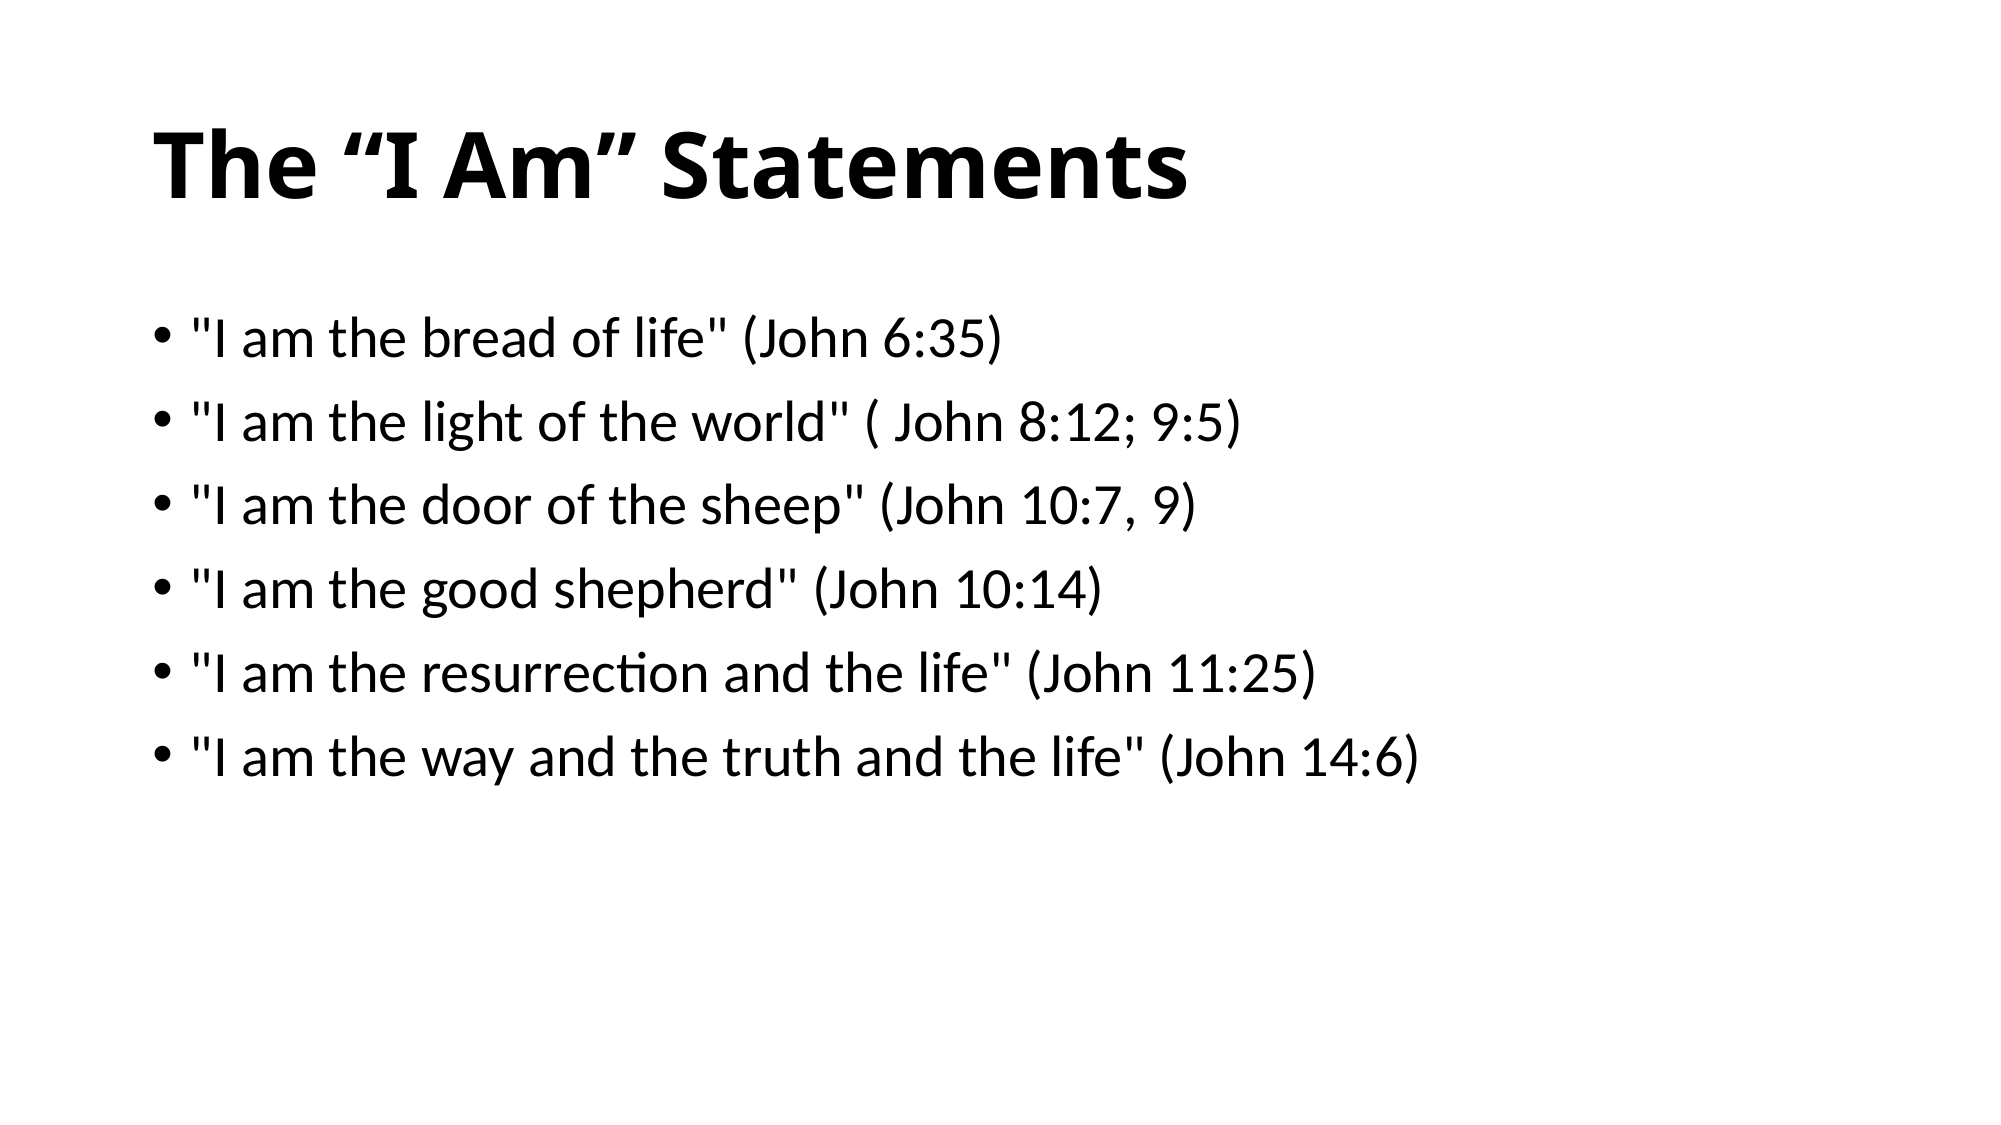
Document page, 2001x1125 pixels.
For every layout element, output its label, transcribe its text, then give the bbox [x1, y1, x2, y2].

title The “I Am” Statements [137, 59, 1863, 278]
list "I am the bread of life" (John 6:35) "I am the light of the world" ( John 8:12; 9:5) "I am the door of the sheep" (John 10:7, 9) "I am the good shepherd" (John 10:14) "I am the resurrection and the life" (John 11:25) "I am the way and the truth and the life" (John 14:6) [137, 299, 1863, 1014]
